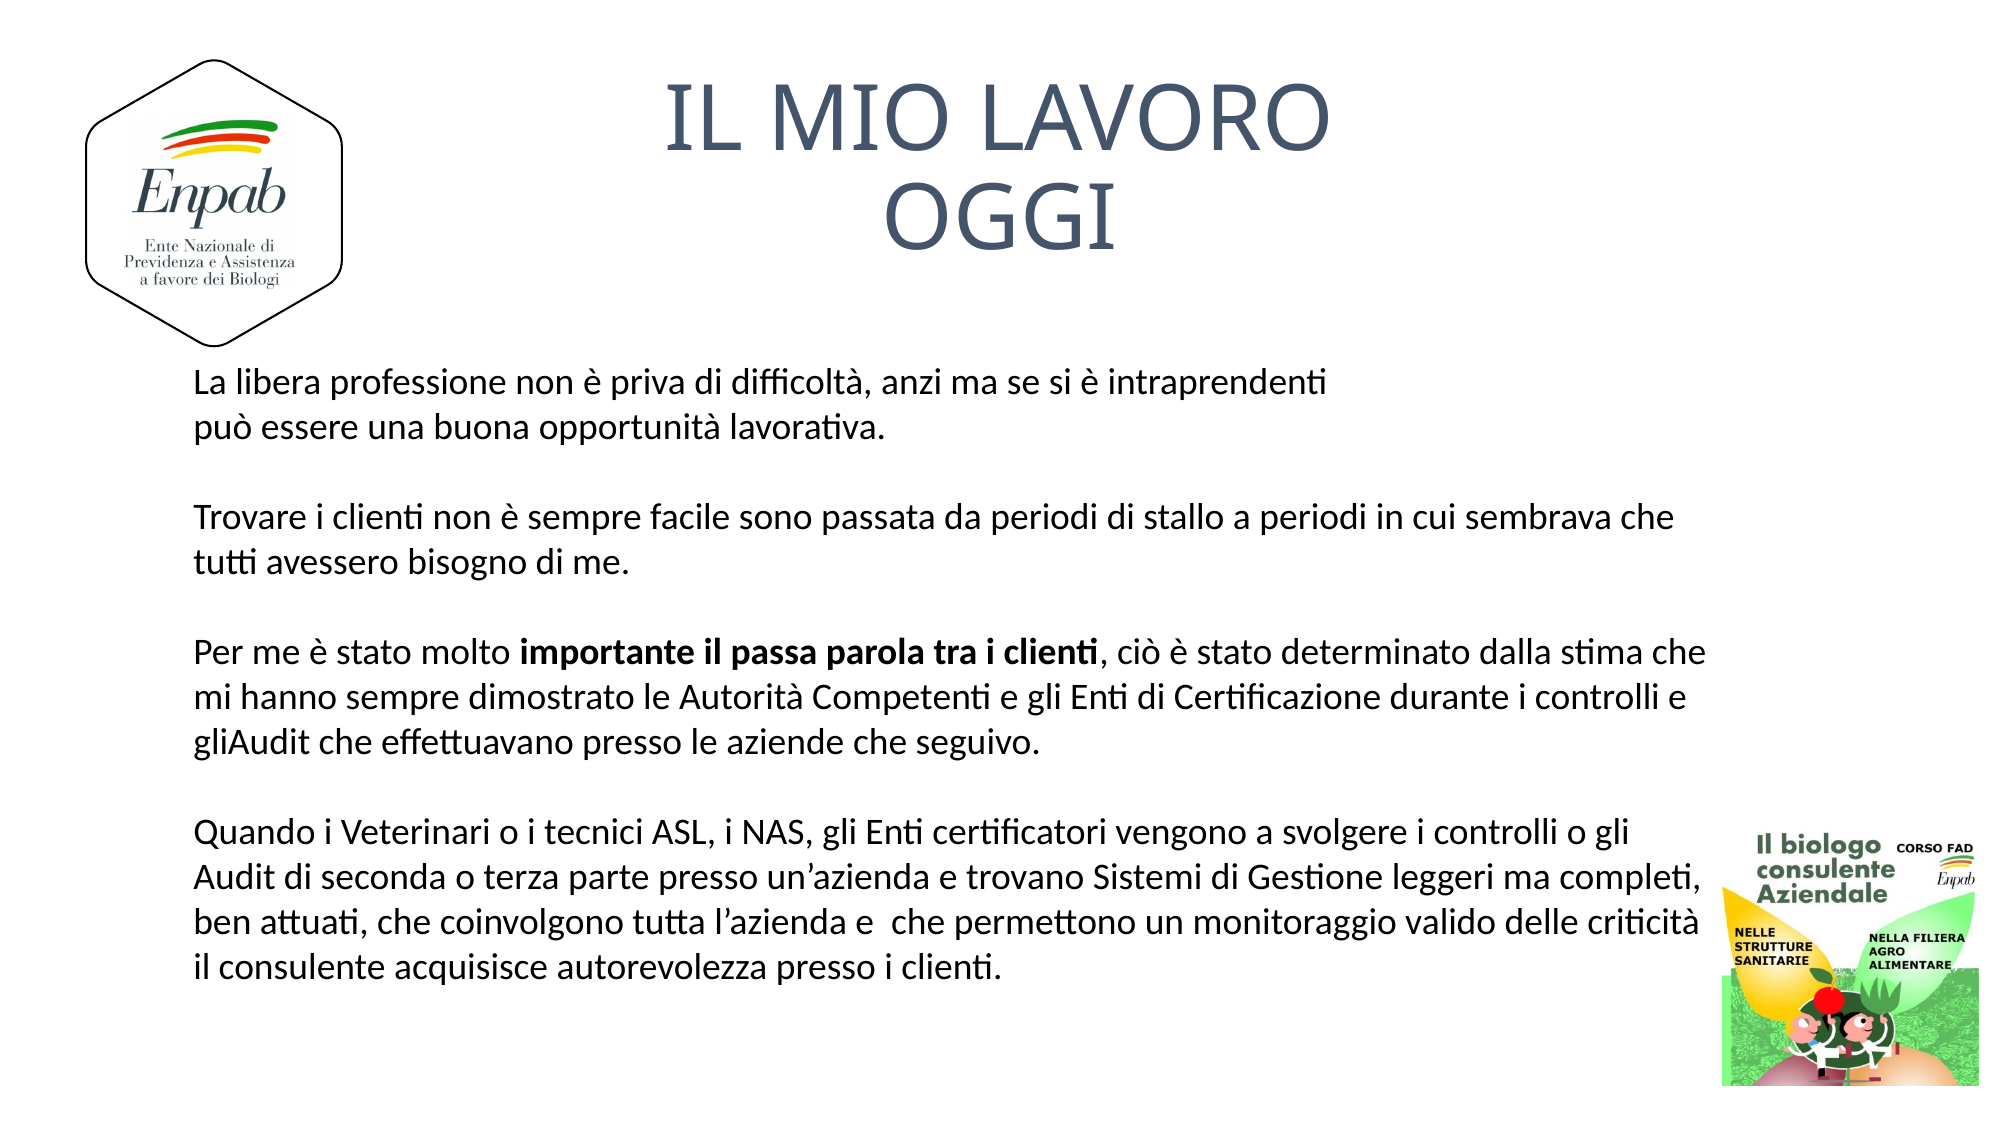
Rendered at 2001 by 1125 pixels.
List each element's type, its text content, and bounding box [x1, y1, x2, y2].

picture [1722, 830, 1979, 1086]
text_box IL MIO LAVORO OGGI [532, 64, 1468, 294]
text_box La libera professione non è priva di difficoltà, anzi ma se si è intraprendenti può essere una buona opportunità lavorativa. Trovare i clienti non è sempre facile sono passata da periodi di stallo a periodi in cui sembrava che tutti avessero bisogno di me. Per me è stato molto importante il passa parola tra i clienti, ciò è stato determinato dalla stima che mi hanno sempre dimostrato le Autorità Competenti e gli Enti di Certificazione durante i controlli e gliAudit che effettuavano presso le aziende che seguivo. Quando i Veterinari o i tecnici ASL, i NAS, gli Enti certificatori vengono a svolgere i controlli o gli Audit di seconda o terza parte presso un’azienda e trovano Sistemi di Gestione leggeri ma completi, ben attuati, che coinvolgono tutta l’azienda e che permettono un monitoraggio valido delle criticità il consulente acquisisce autorevolezza presso i clienti. [178, 304, 1723, 1040]
text_box [85, 59, 343, 332]
picture [124, 114, 295, 289]
